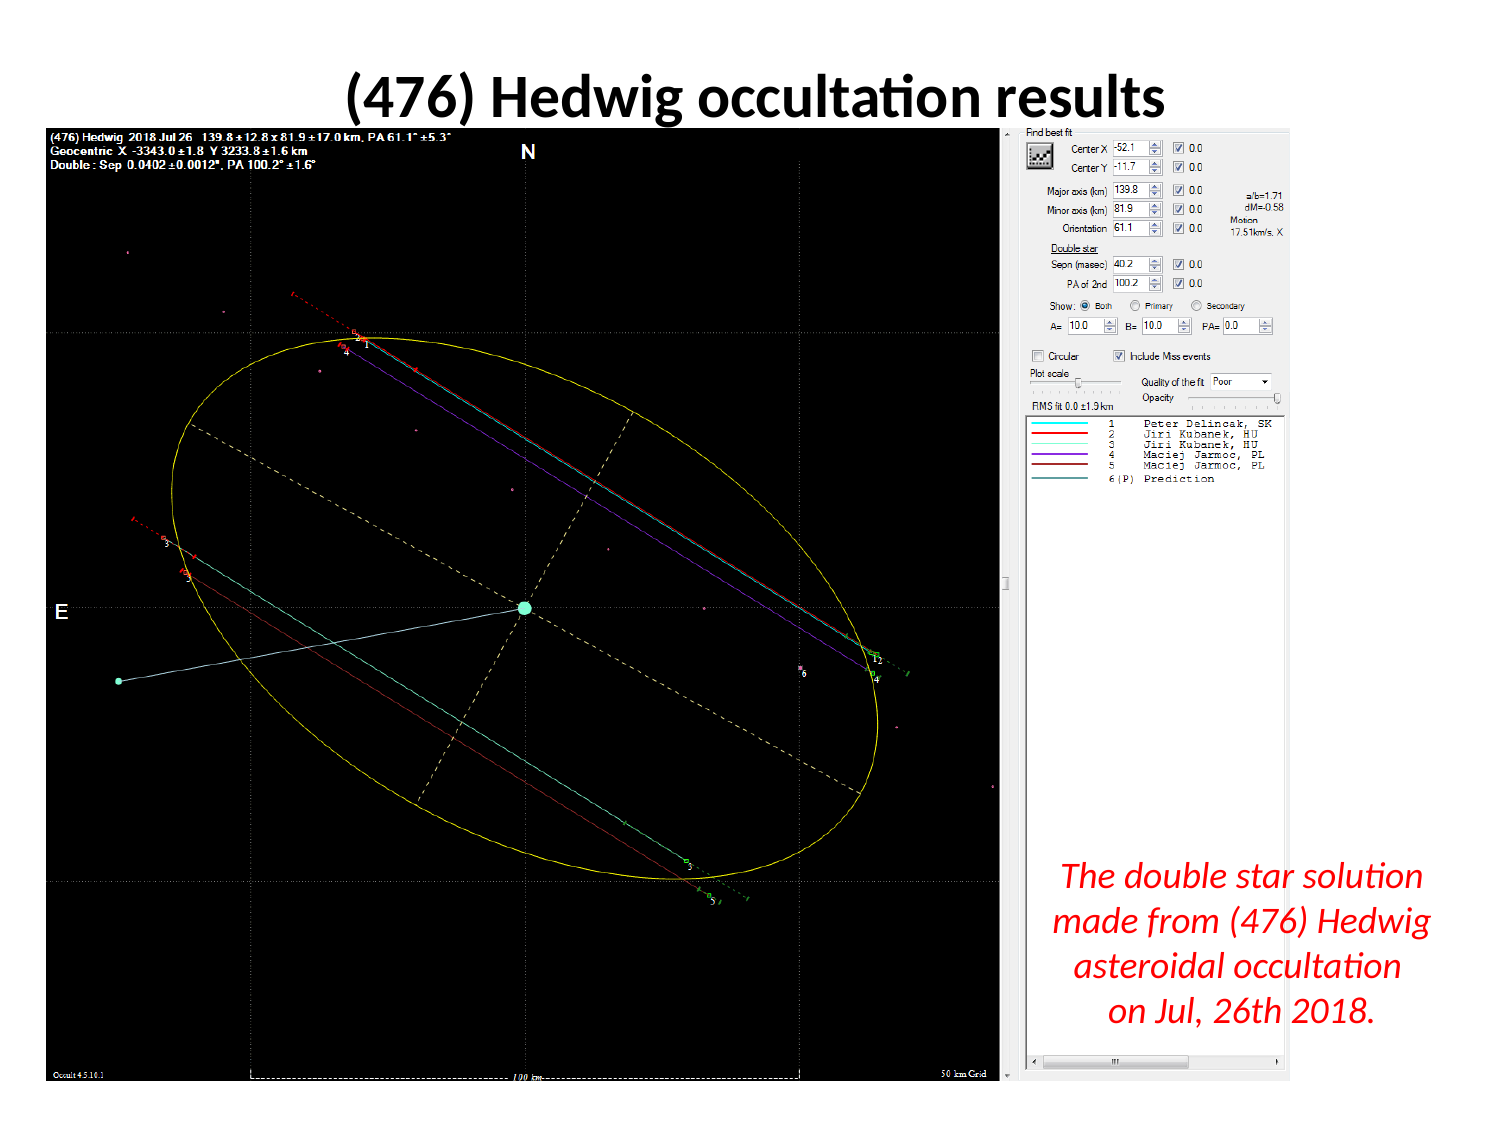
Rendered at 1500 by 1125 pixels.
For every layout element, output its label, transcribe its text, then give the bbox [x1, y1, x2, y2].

title (476) Hedwig occultation results [35, 46, 1477, 375]
text_box The double star solution made from (476) Hedwig asteroidal occultation on Jul, 26th 2018. [1293, 843, 1454, 1039]
picture [46, 128, 1290, 1081]
